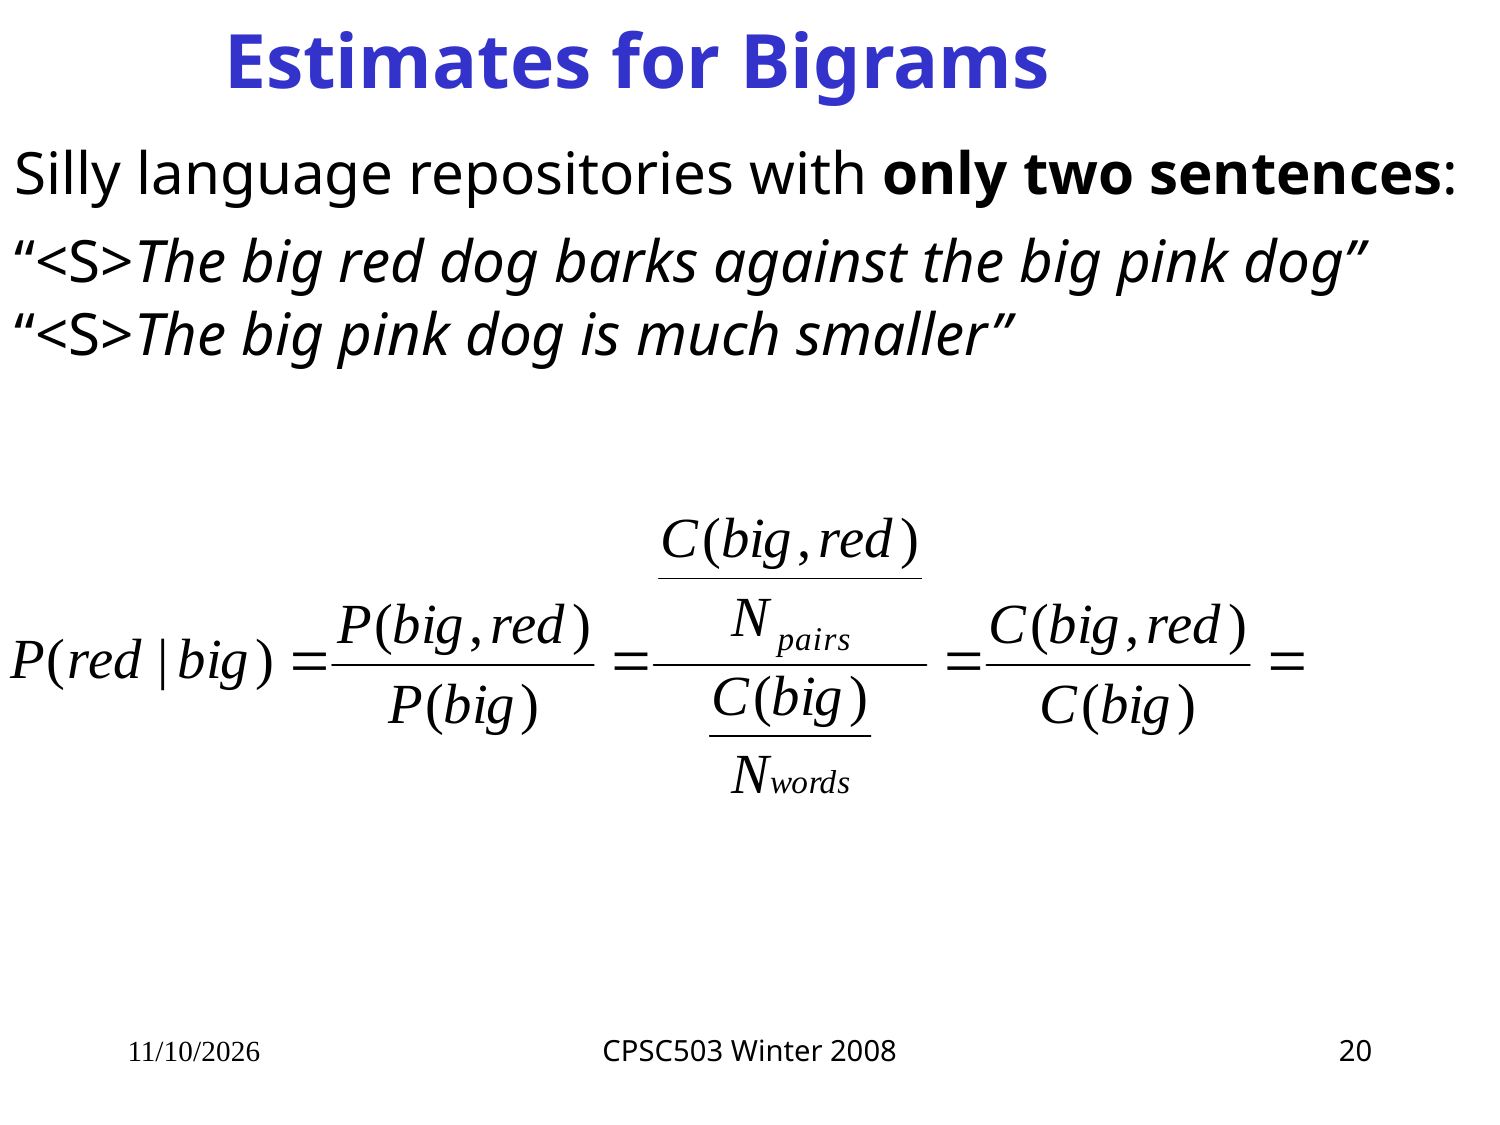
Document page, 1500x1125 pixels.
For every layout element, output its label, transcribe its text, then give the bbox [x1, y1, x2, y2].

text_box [0, 503, 1306, 807]
title Estimates for Bigrams [0, 0, 1276, 128]
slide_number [112, 1024, 426, 1101]
slide_number 20 [1074, 1024, 1388, 1101]
text_box Silly language repositories with only two sentences: “<S>The big red dog barks against the big pink dog” “<S>The big pink dog is much smaller” [0, 128, 1500, 304]
footer CPSC503 Winter 2008 [512, 1024, 988, 1101]
